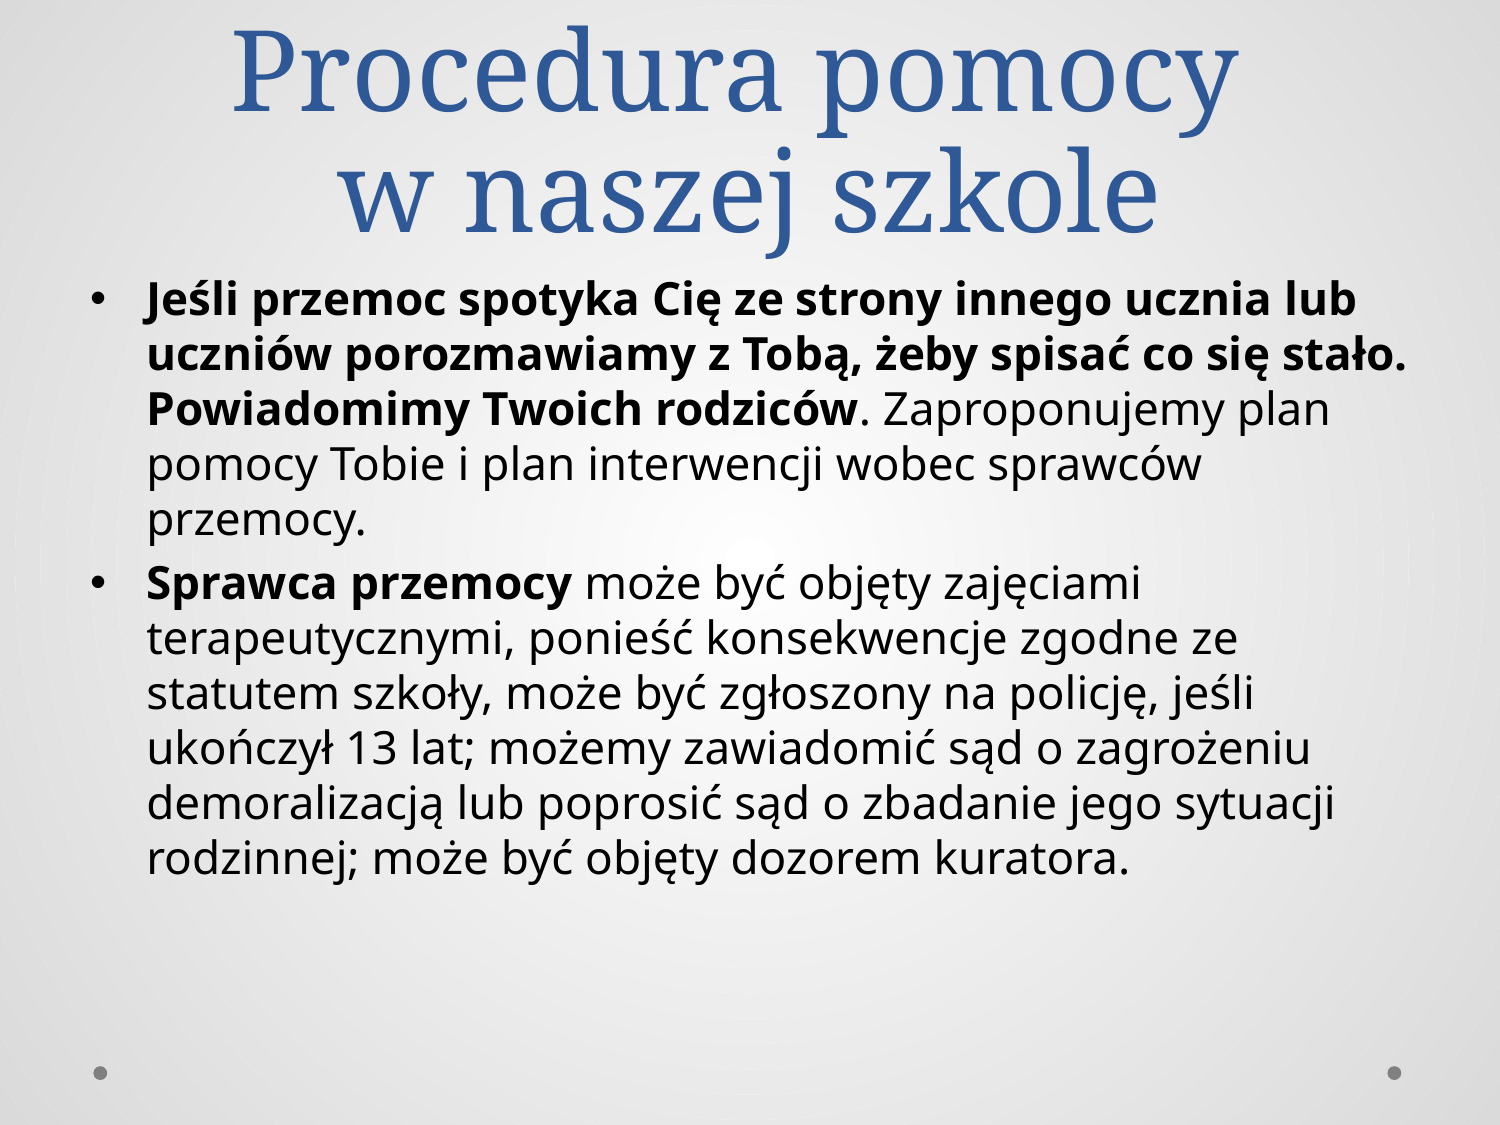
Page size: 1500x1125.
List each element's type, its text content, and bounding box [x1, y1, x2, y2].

title Procedura pomocy w naszej szkole [75, 0, 1425, 262]
list Jeśli przemoc spotyka Cię ze strony innego ucznia lub uczniów porozmawiamy z Tobą, żeby spisać co się stało. Powiadomimy Twoich rodziców. Zaproponujemy plan pomocy Tobie i plan interwencji wobec sprawców przemocy. Sprawca przemocy może być objęty zajęciami terapeutycznymi, ponieść konsekwencje zgodne ze statutem szkoły, może być zgłoszony na policję, jeśli ukończył 13 lat; możemy zawiadomić sąd o zagrożeniu demoralizacją lub poprosić sąd o zbadanie jego sytuacji rodzinnej; może być objęty dozorem kuratora. [75, 262, 1425, 1005]
